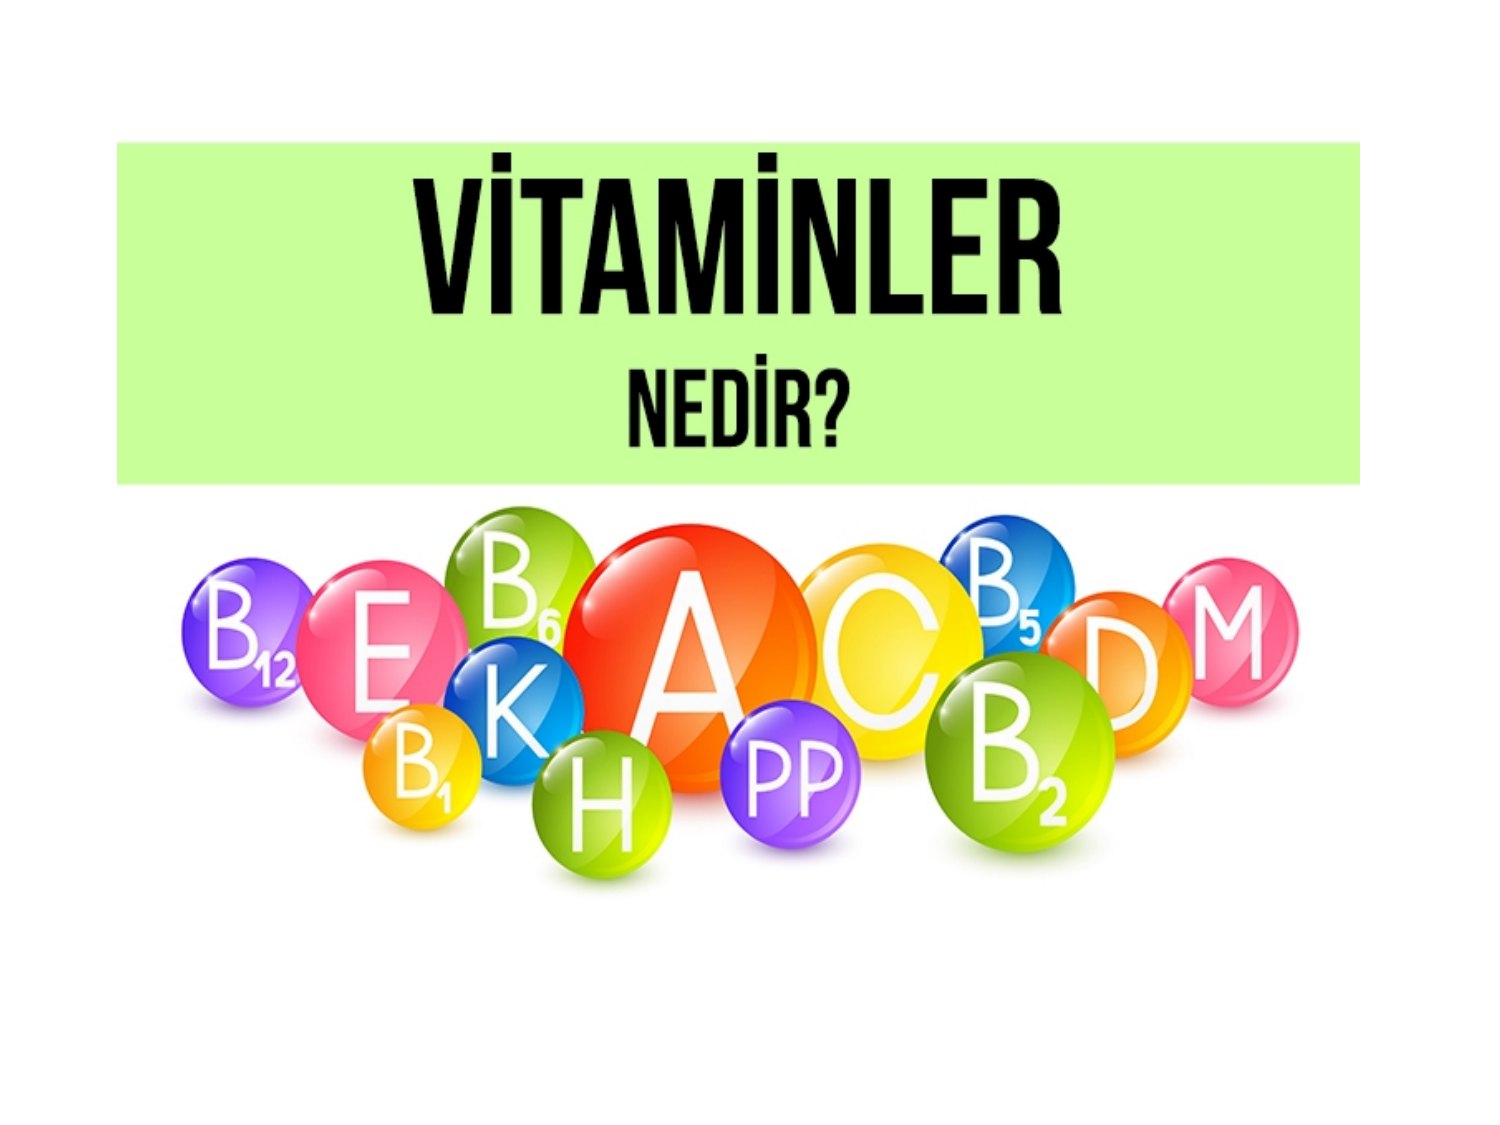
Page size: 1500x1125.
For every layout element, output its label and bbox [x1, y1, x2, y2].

picture [116, 46, 1360, 1032]
